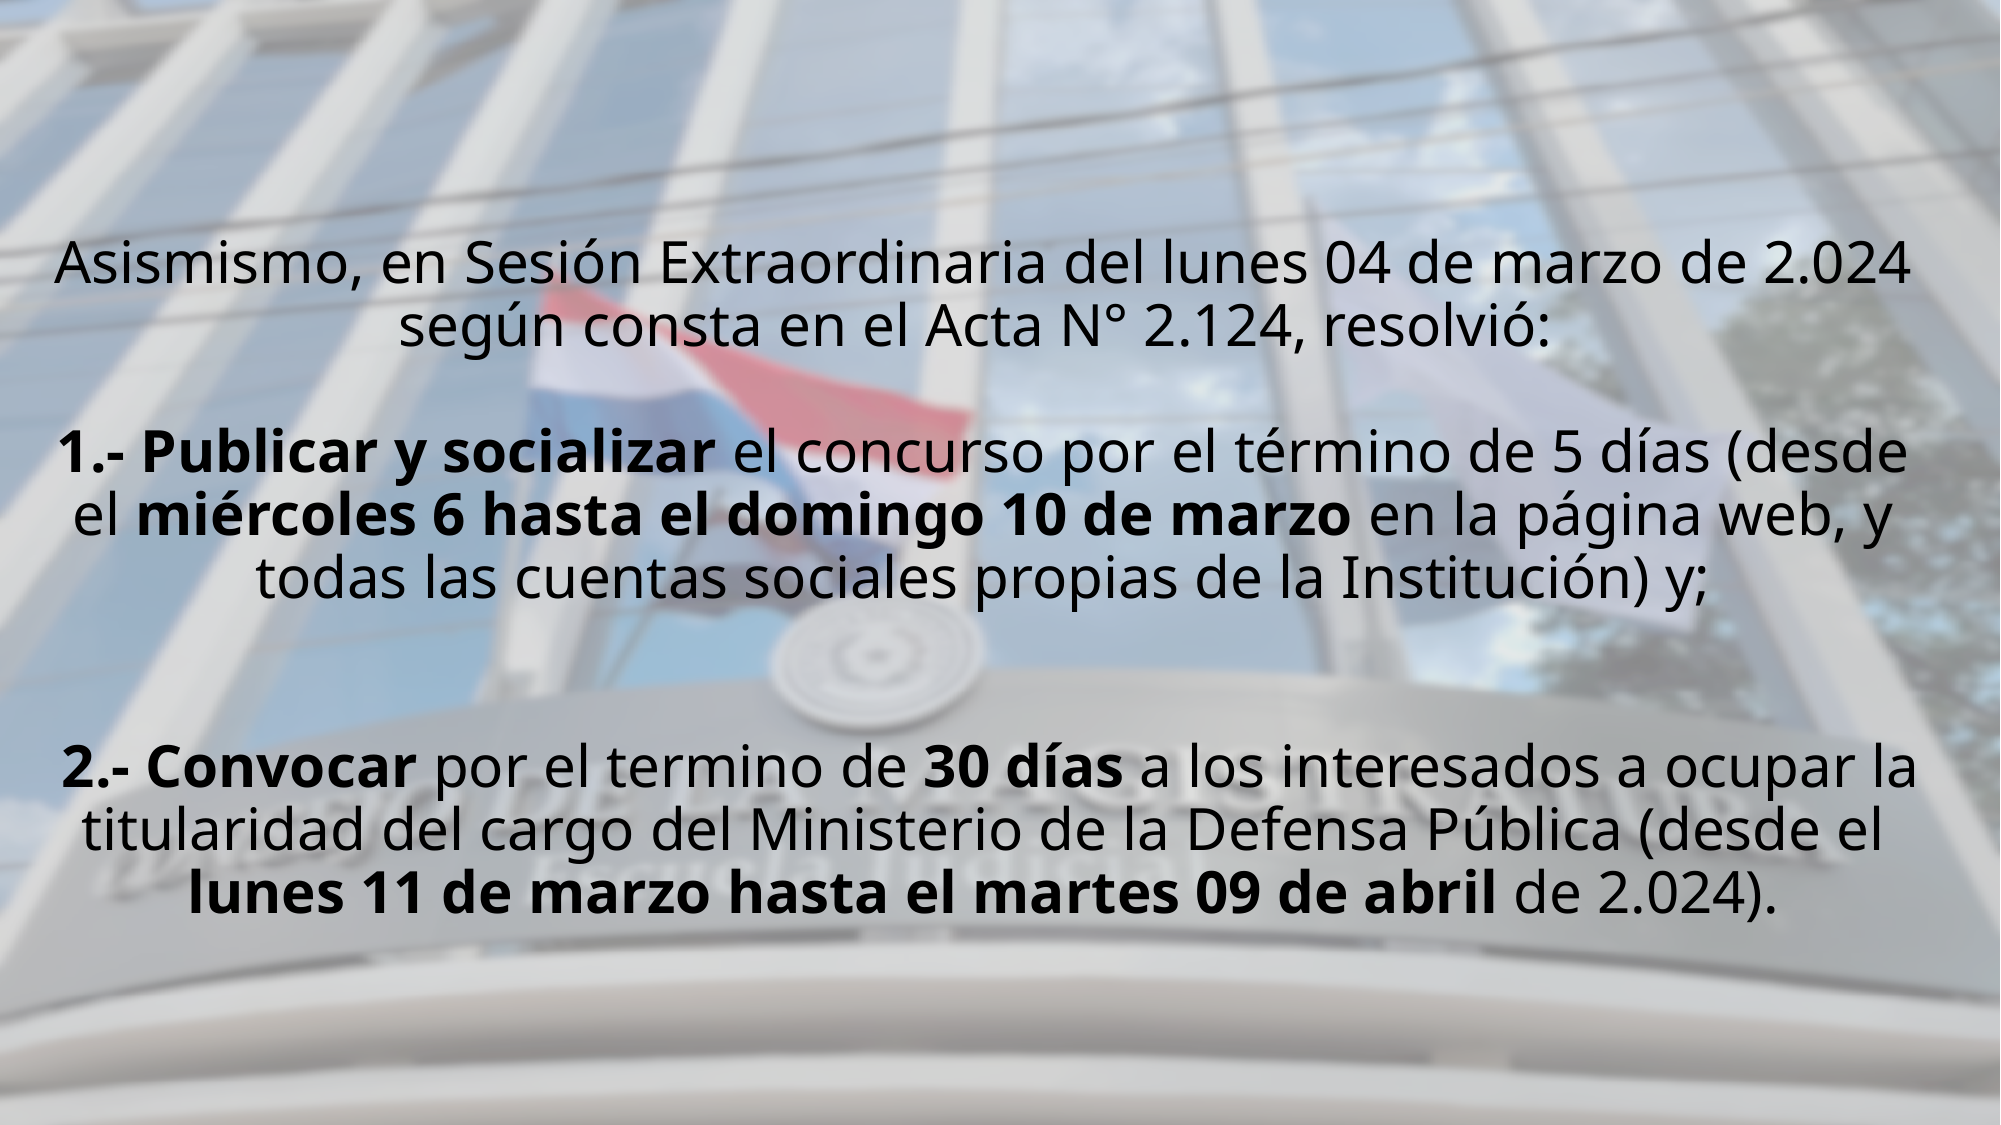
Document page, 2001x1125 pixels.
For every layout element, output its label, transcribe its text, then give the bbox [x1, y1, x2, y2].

title Asismismo, en Sesión Extraordinaria del lunes 04 de marzo de 2.024 según consta en el Acta N° 2.124, resolvió: 1.- Publicar y socializar el concurso por el término de 5 días (desde el miércoles 6 hasta el domingo 10 de marzo en la página web, y todas las cuentas sociales propias de la Institución) y; 2.- Convocar por el termino de 30 días a los interesados a ocupar la titularidad del cargo del Ministerio de la Defensa Pública (desde el lunes 11 de marzo hasta el martes 09 de abril de 2.024). [23, 117, 1944, 994]
